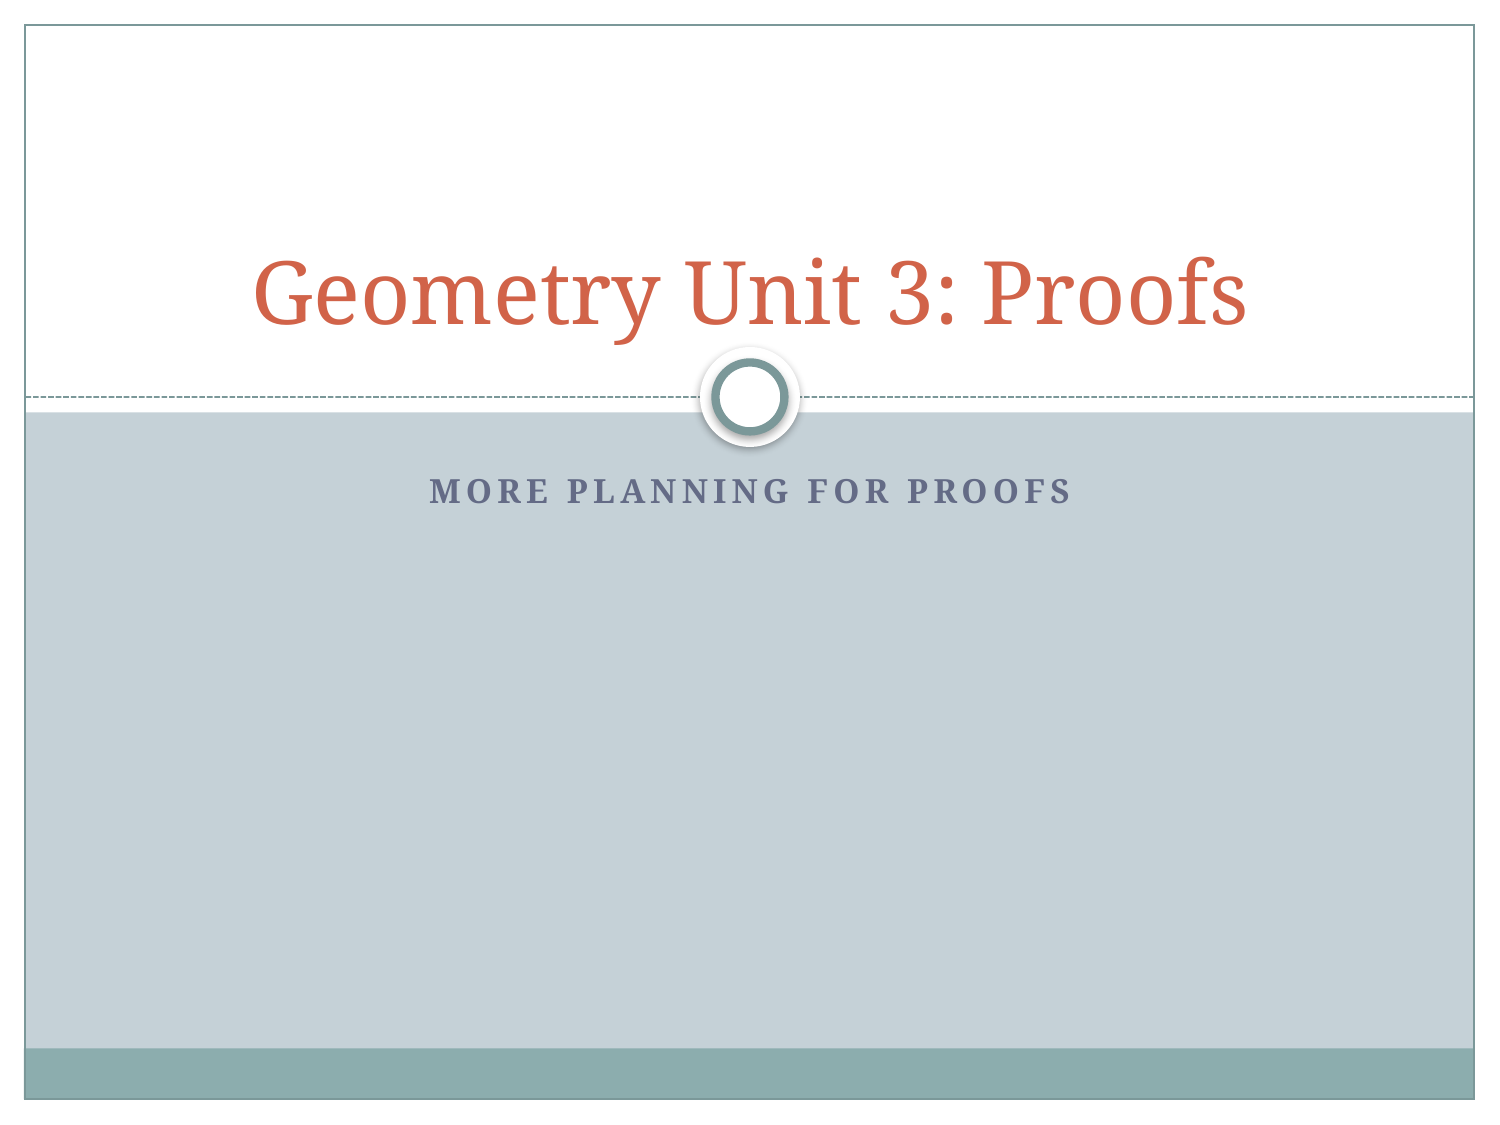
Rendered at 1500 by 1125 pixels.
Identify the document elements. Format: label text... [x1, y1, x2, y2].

subtitle More Planning For Proofs [225, 462, 1275, 750]
title Geometry Unit 3: Proofs [112, 62, 1388, 350]
